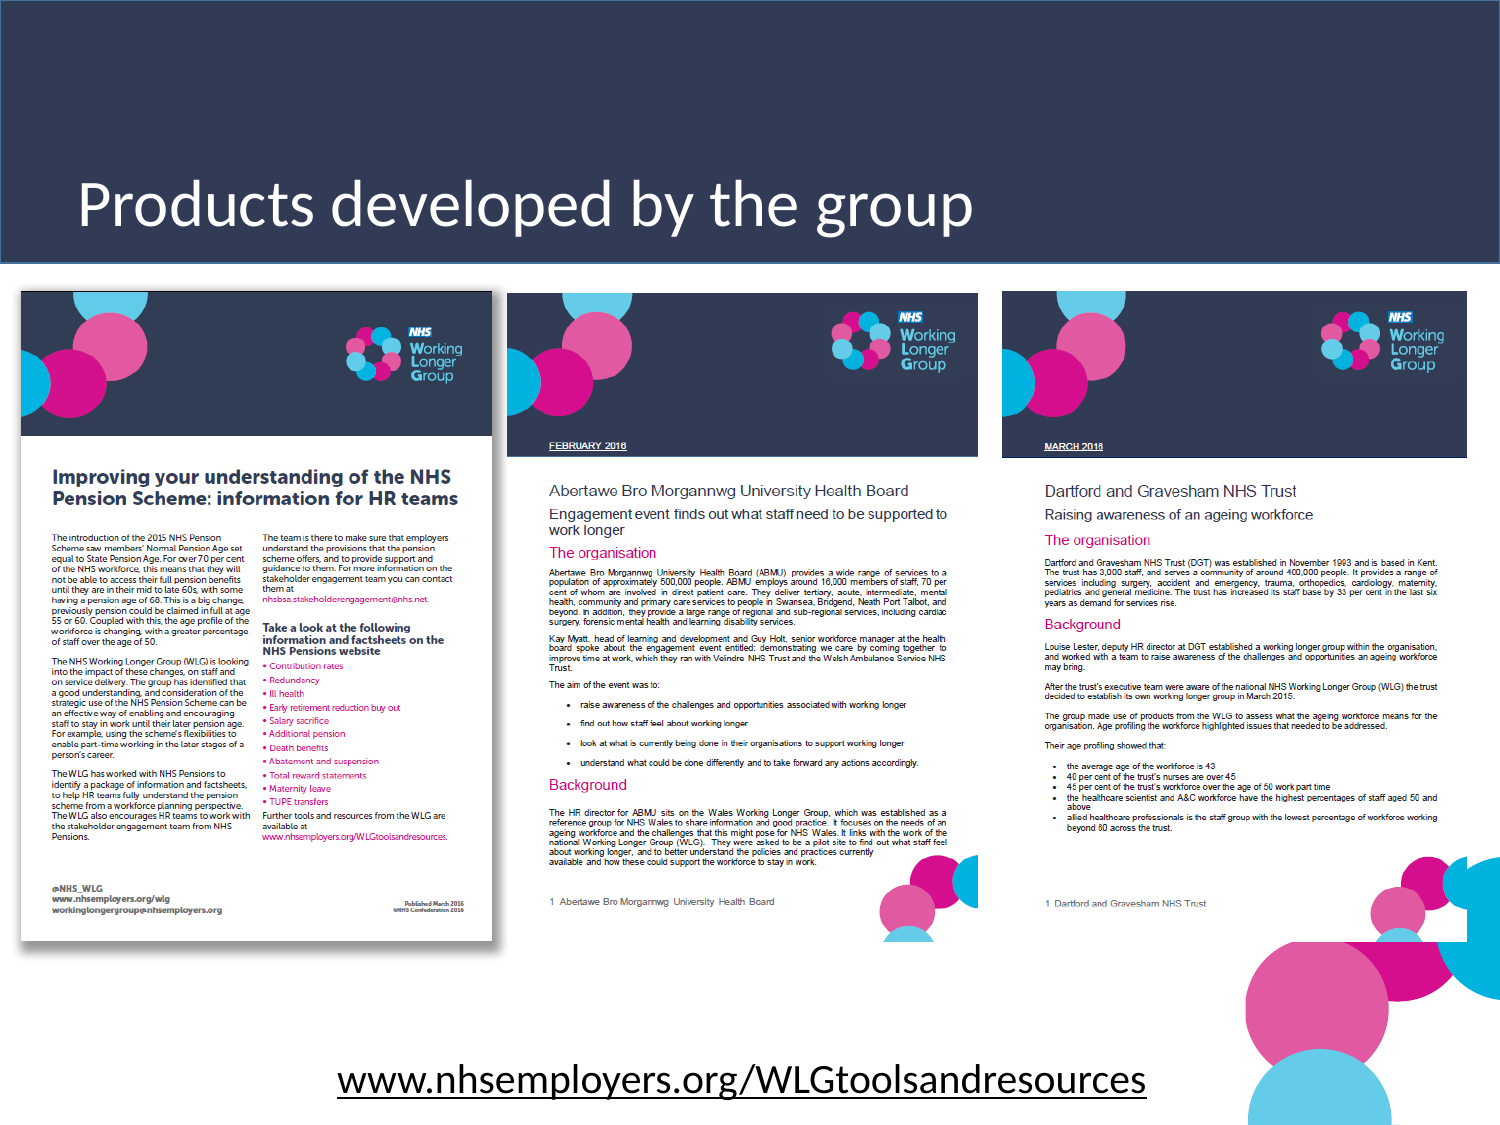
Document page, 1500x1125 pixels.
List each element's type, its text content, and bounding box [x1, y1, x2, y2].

picture [748, 909, 978, 942]
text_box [507, 294, 977, 941]
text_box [1002, 291, 1466, 941]
text_box www.nhsemployers.org/WLGtoolsandresources [748, 1044, 1181, 1110]
picture [748, 293, 978, 854]
list Products developed by the group [62, 50, 1441, 353]
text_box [20, 258, 748, 1125]
